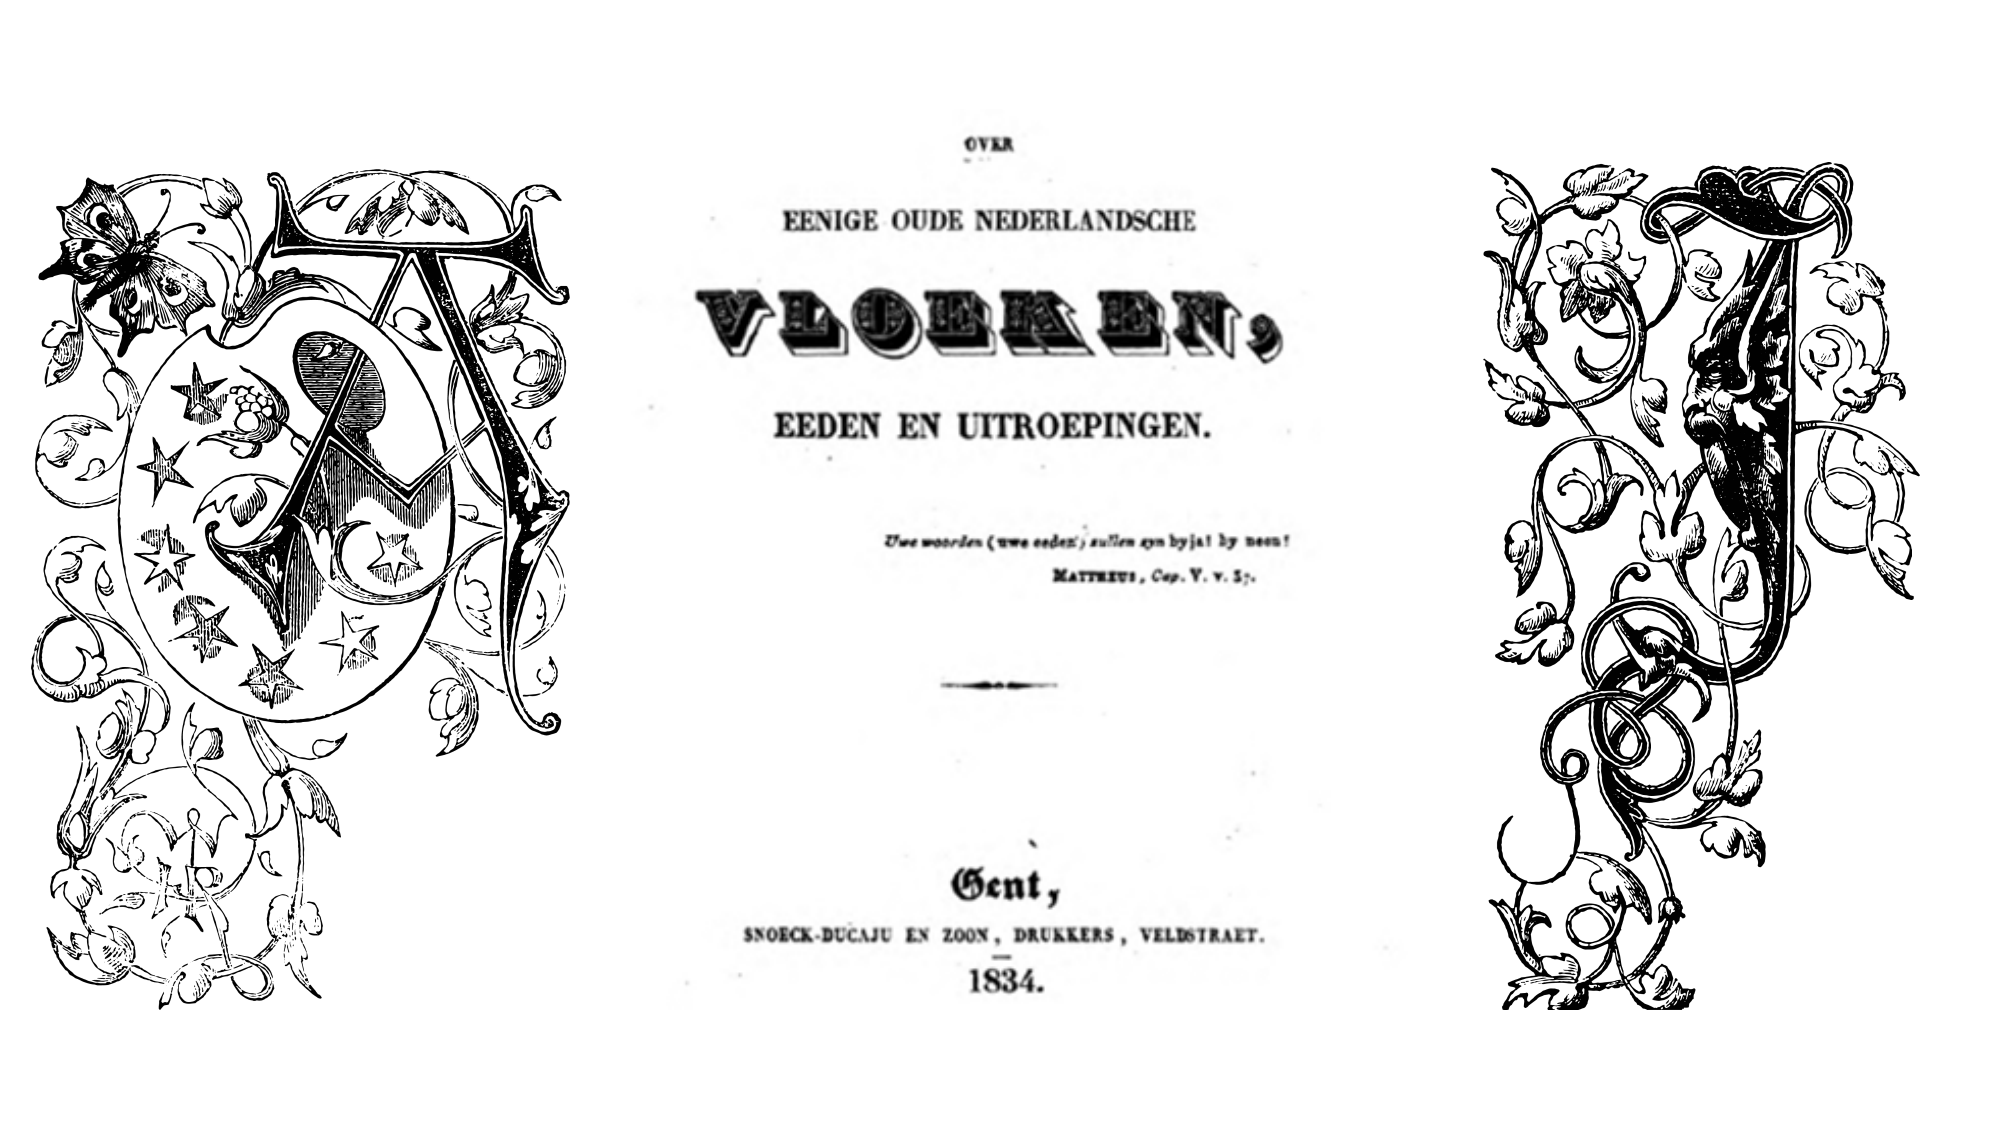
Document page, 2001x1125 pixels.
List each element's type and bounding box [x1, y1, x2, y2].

picture [31, 169, 570, 1010]
picture [1483, 162, 1920, 1010]
picture [586, 109, 1414, 1016]
